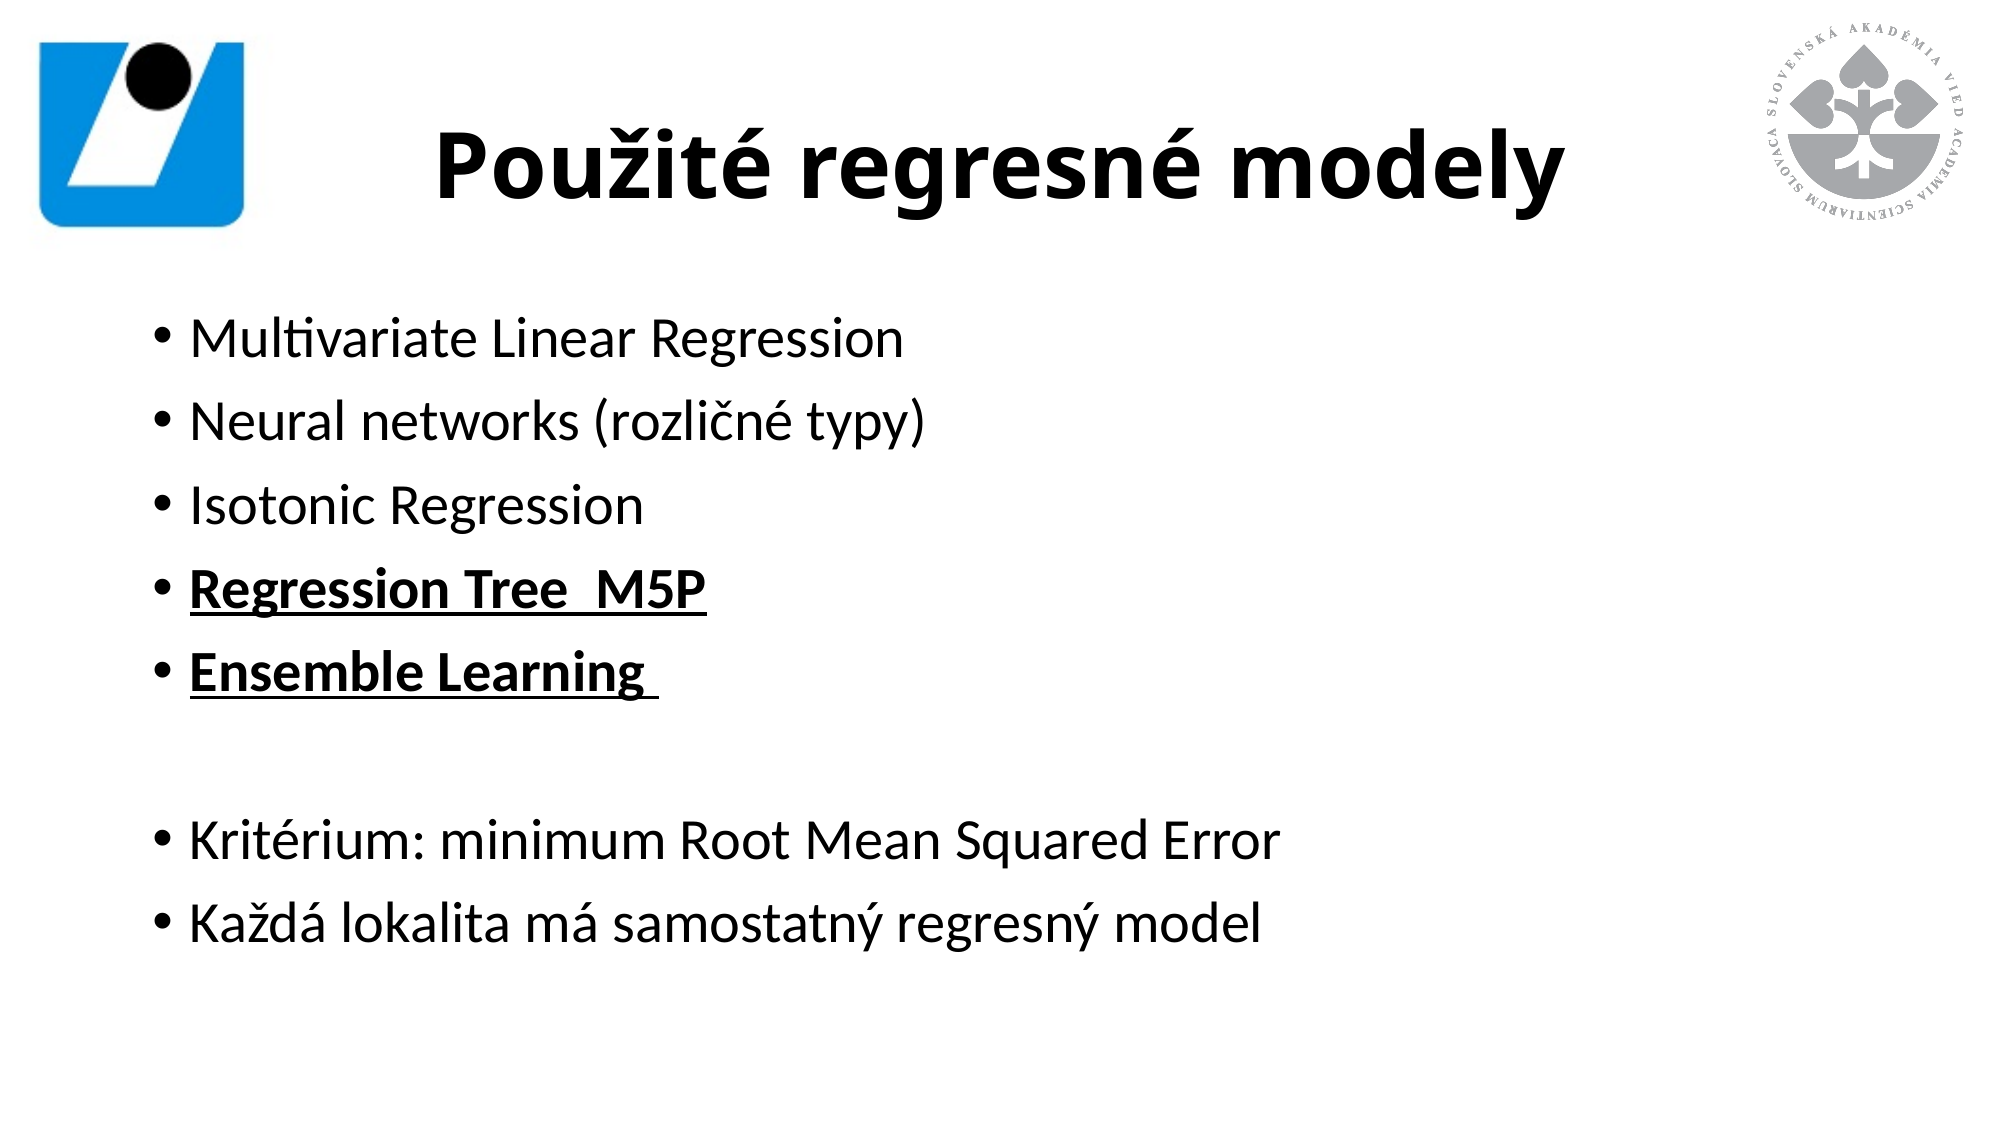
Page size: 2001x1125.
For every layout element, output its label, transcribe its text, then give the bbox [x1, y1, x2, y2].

title Použité regresné modely [284, 59, 1863, 278]
picture [0, 5, 284, 290]
list Multivariate Linear Regression Neural networks (rozličné typy) Isotonic Regression Regression Tree M5P Ensemble Learning Kritérium: minimum Root Mean Squared Error Každá lokalita má samostatný regresný model [137, 299, 1863, 1014]
picture [1767, 23, 1963, 220]
